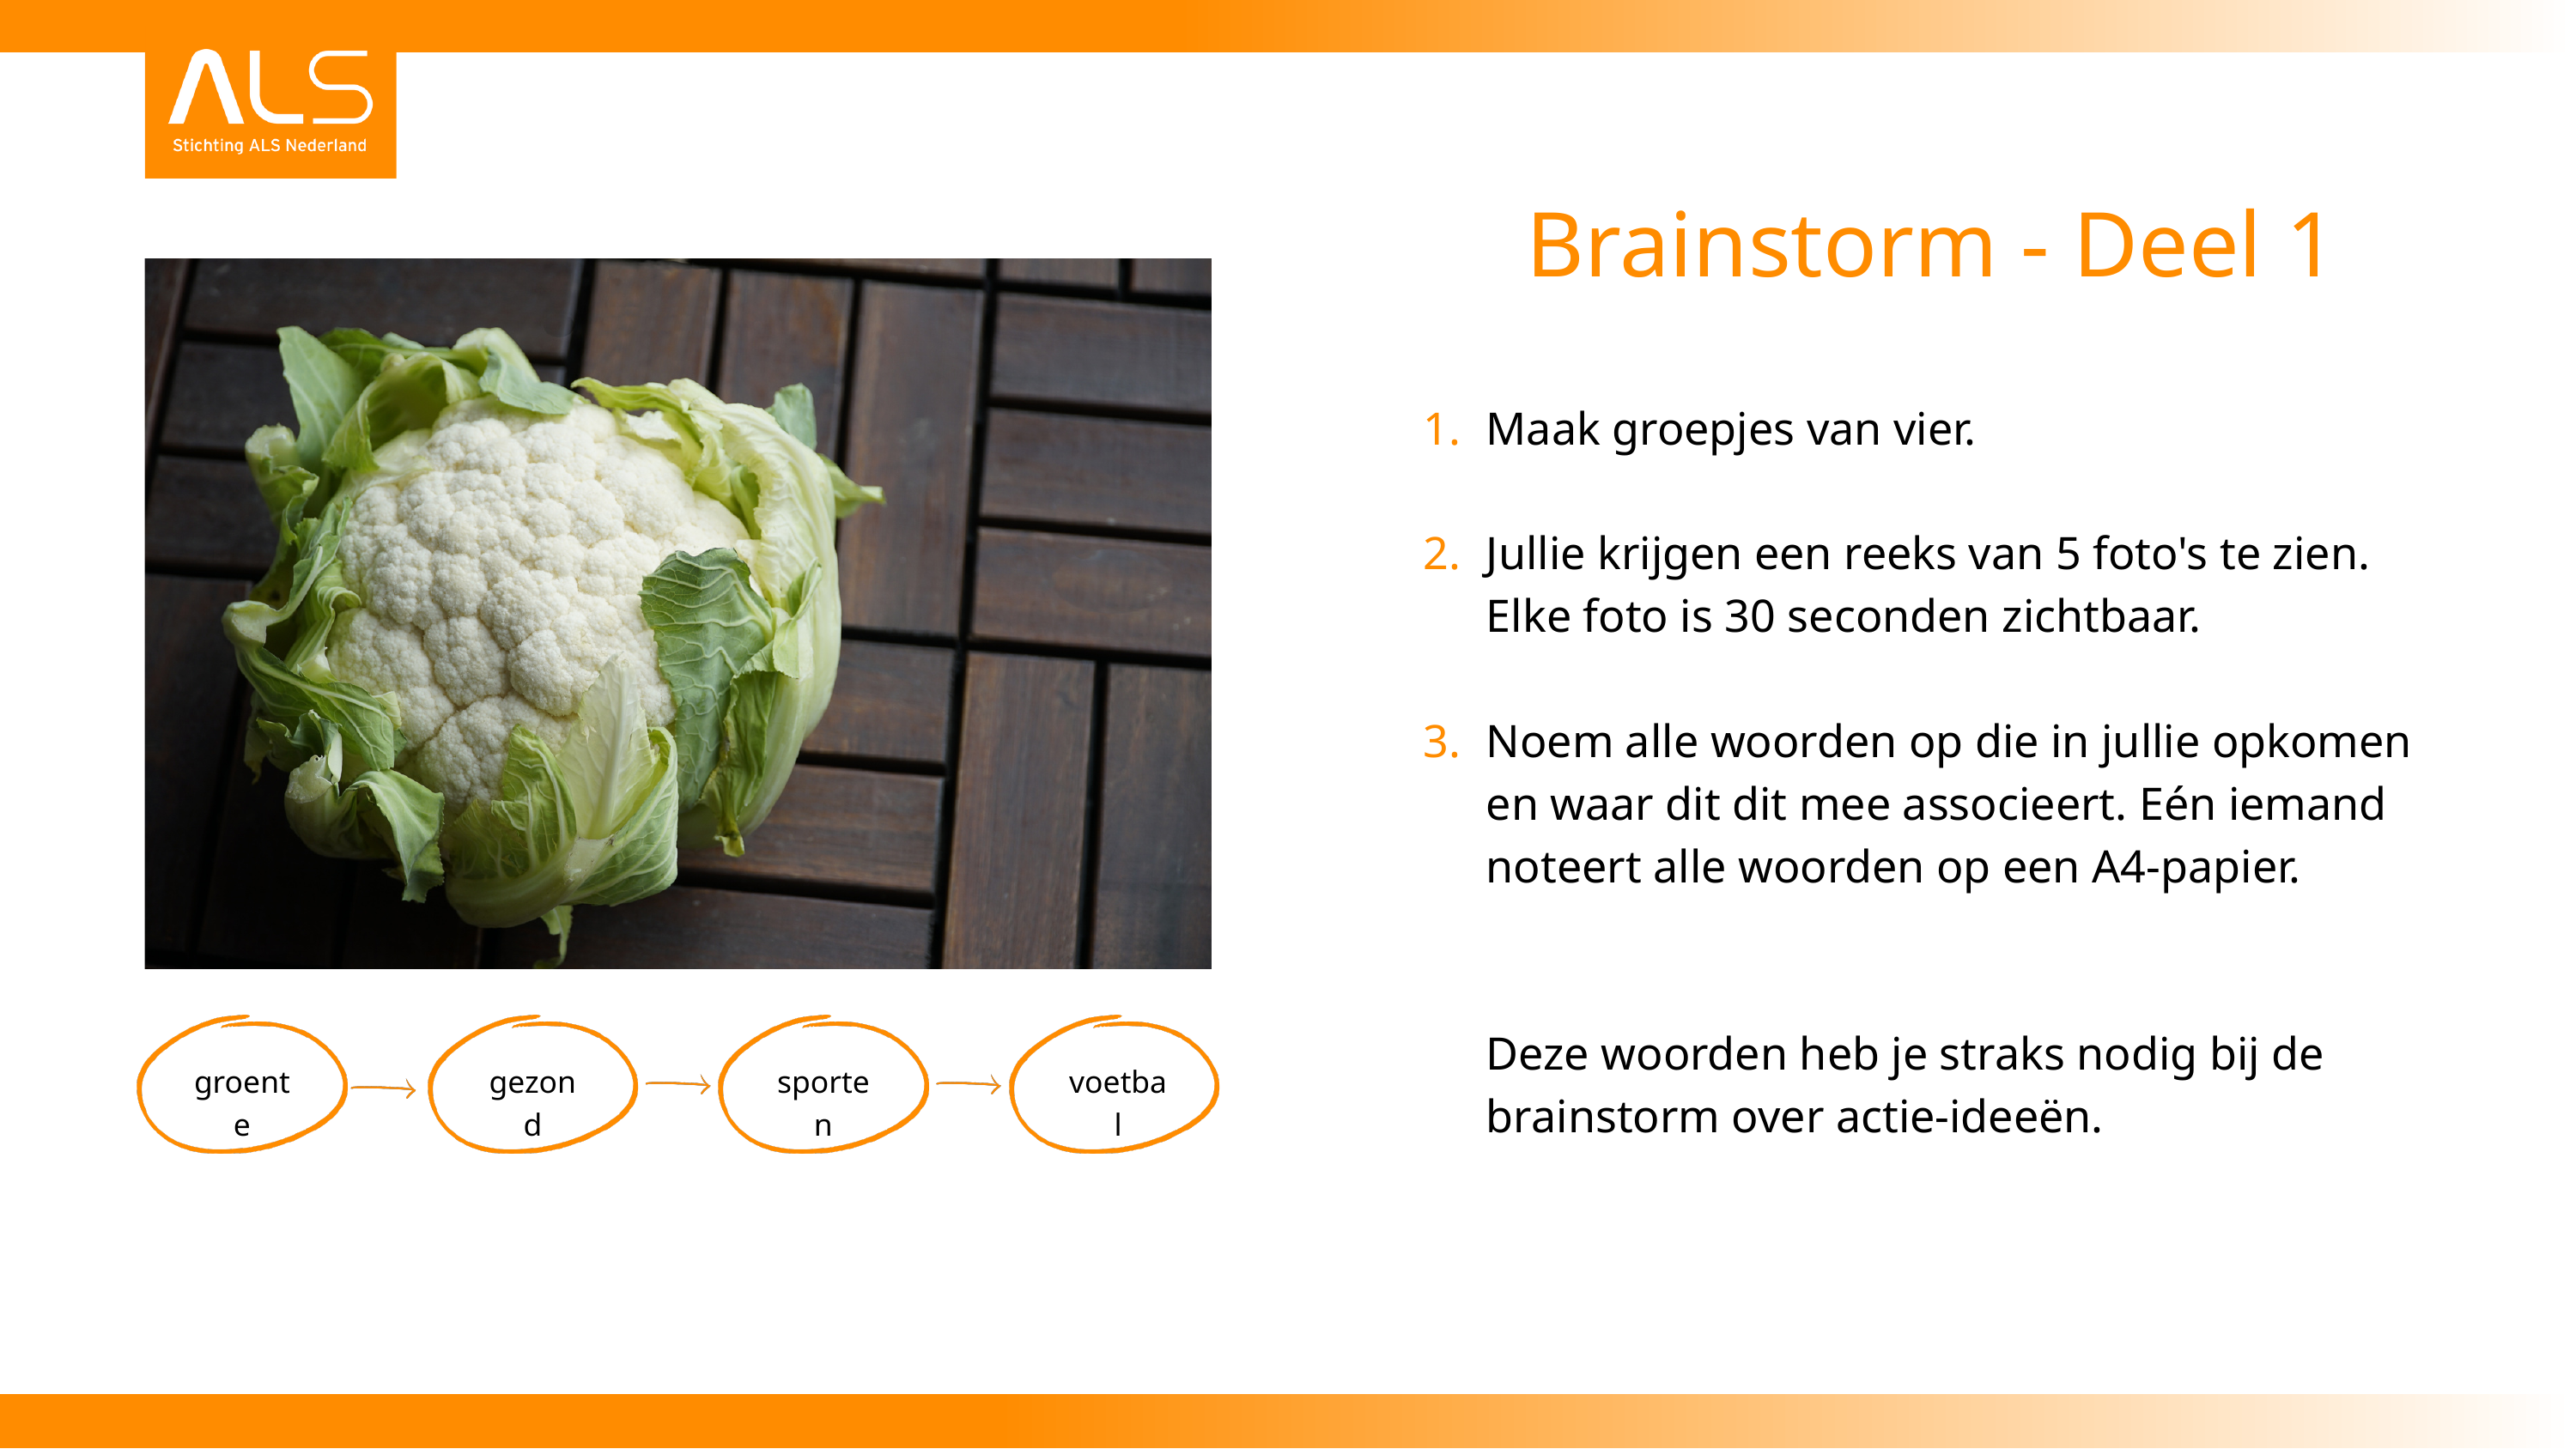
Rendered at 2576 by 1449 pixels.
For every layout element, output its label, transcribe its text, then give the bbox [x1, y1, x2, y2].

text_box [994, 1393, 2576, 1449]
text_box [0, 1393, 994, 1449]
text_box [645, 1074, 711, 1094]
text_box voetbal [1066, 1057, 1170, 1143]
text_box Brainstorm - Deel 1 [1287, 194, 2576, 295]
text_box [936, 1074, 1001, 1094]
text_box [427, 1015, 639, 1154]
text_box [144, 60, 397, 179]
text_box [1008, 1015, 1220, 1154]
text_box [350, 1078, 416, 1099]
text_box gezond [483, 1057, 583, 1143]
text_box [717, 1015, 930, 1154]
text_box [136, 1015, 349, 1154]
text_box Maak groepjes van vier. Jullie krijgen een reeks van 5 foto's te zien. Elke foto is 30 seconden zichtbaar. Noem alle woorden op die in jullie opkomen en waar dit dit mee associeert. Eén iemand noteert alle woorden op een A4-papier. Deze woorden heb je straks nodig bij de brainstorm over actie-ideeën. [1485, 391, 2432, 1143]
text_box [1175, 0, 2576, 53]
text_box sporten [770, 1057, 877, 1143]
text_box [0, 0, 1173, 53]
text_box 1. 2. 3. [1423, 391, 1485, 892]
text_box groente [188, 1057, 296, 1143]
text_box [144, 258, 1212, 969]
